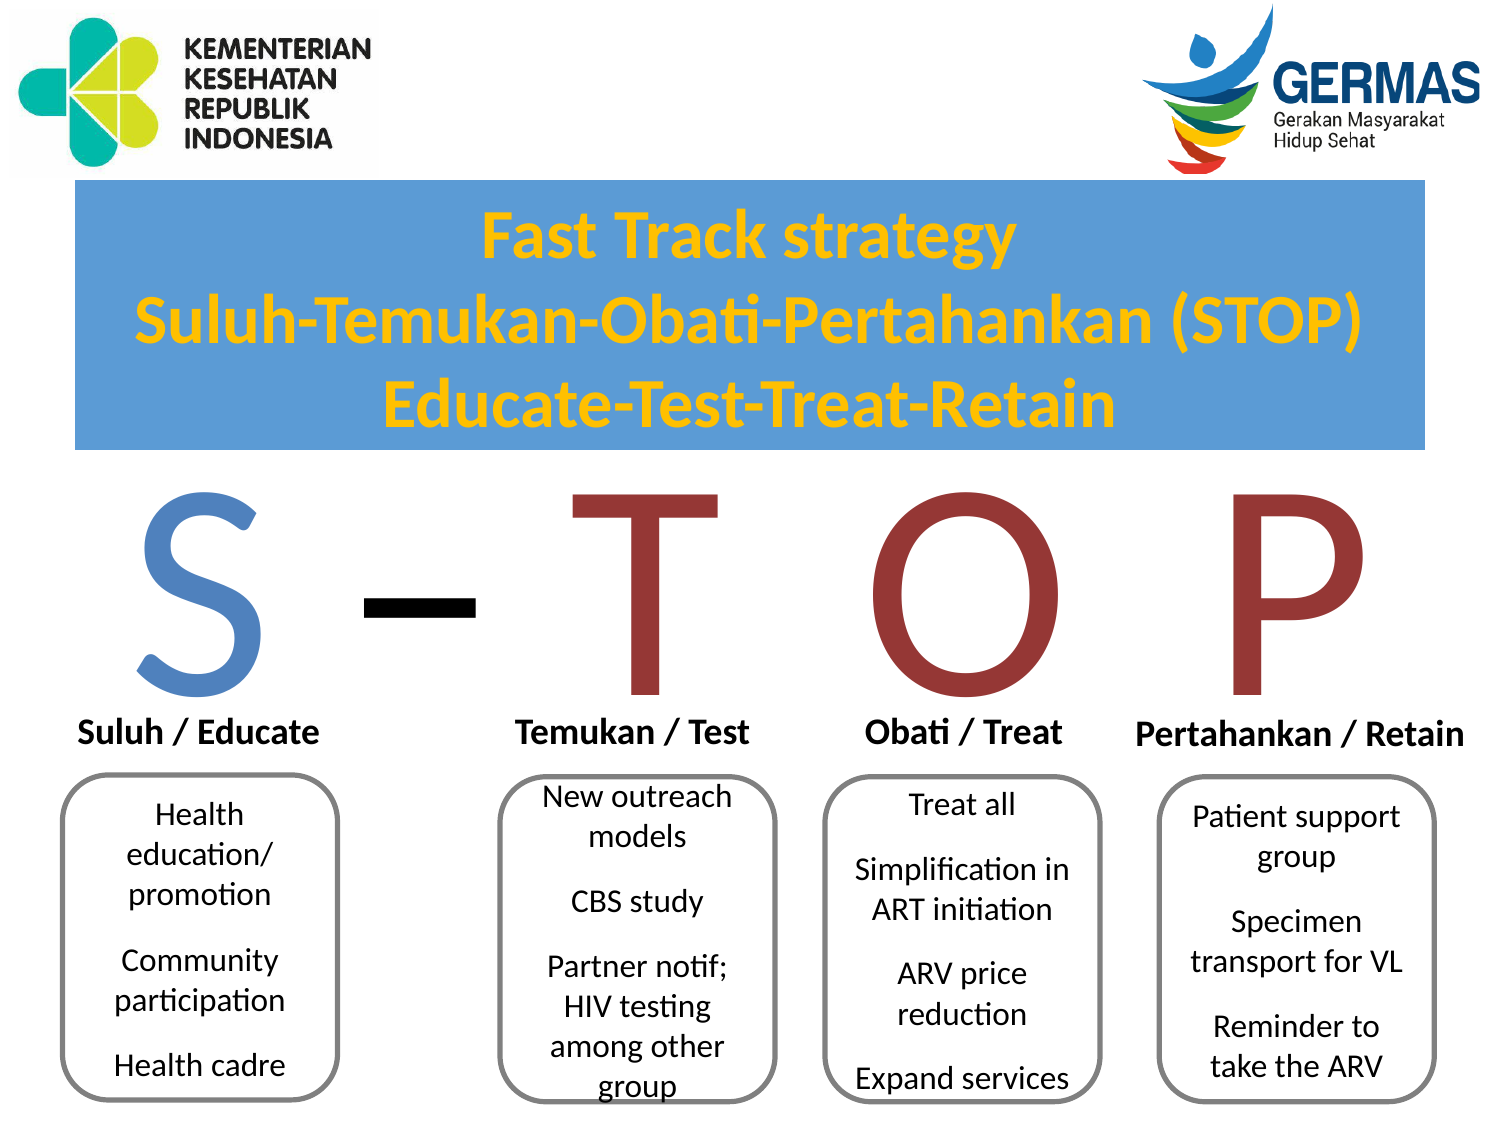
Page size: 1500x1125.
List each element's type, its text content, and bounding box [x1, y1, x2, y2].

title Fast Track strategy Suluh-Temukan-Obati-Pertahankan (STOP) Educate-Test-Treat-Retain [75, 180, 1425, 375]
picture [9, 9, 379, 178]
text_box Obati / Treat [849, 699, 1125, 760]
picture [1142, 3, 1480, 174]
text_box Health education/ promotion Community participation Health cadre [60, 772, 340, 1103]
text_box Patient support group Specimen transport for VL Reminder to take the ARV [1157, 774, 1437, 1104]
text_box New outreach models CBS study Partner notif; HIV testing among other group [497, 774, 778, 1104]
list S – T O P [1, 375, 1500, 1125]
text_box Treat all Simplification in ART initiation ARV price reduction Expand services [822, 774, 1103, 1104]
text_box Pertahankan / Retain [1120, 701, 1500, 762]
text_box Suluh / Educate [62, 699, 338, 760]
text_box Temukan / Test [500, 699, 775, 760]
